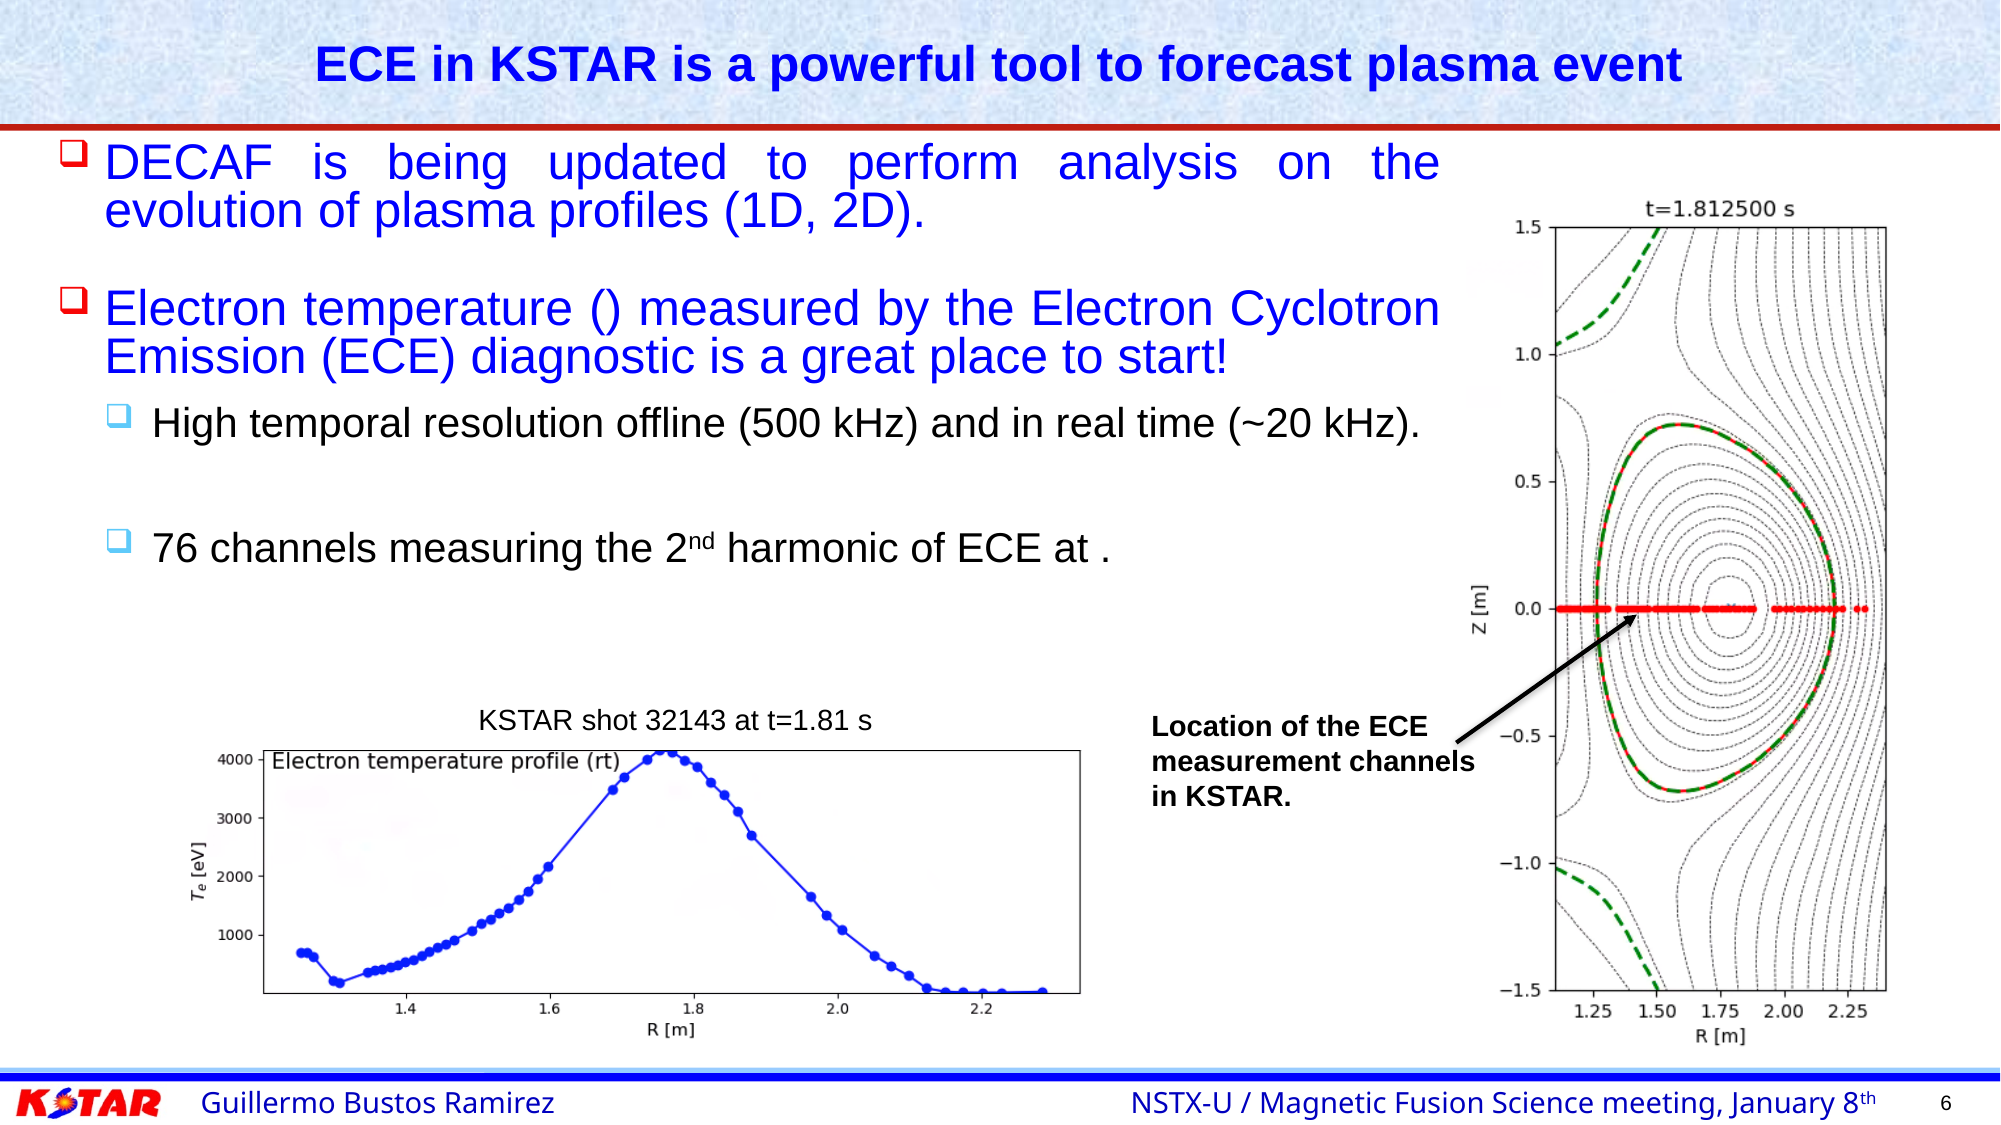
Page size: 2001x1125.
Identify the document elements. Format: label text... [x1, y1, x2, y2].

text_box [1455, 614, 1638, 743]
title ECE in KSTAR is a powerful tool to forecast plasma event [15, 4, 1983, 118]
text_box Location of the ECE measurement channels in KSTAR. [1136, 699, 1460, 820]
picture [1465, 168, 1913, 1062]
picture [2, 1084, 174, 1122]
picture [0, 0, 2000, 124]
text_box Guillermo Bustos Ramirez NSTX-U / Magnetic Fusion Science meeting, January 8th 2024 [185, 1077, 1916, 1125]
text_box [185, 693, 1091, 1049]
list DECAF is being updated to perform analysis on the evolution of plasma profiles (1D, 2D). [42, 133, 1457, 275]
